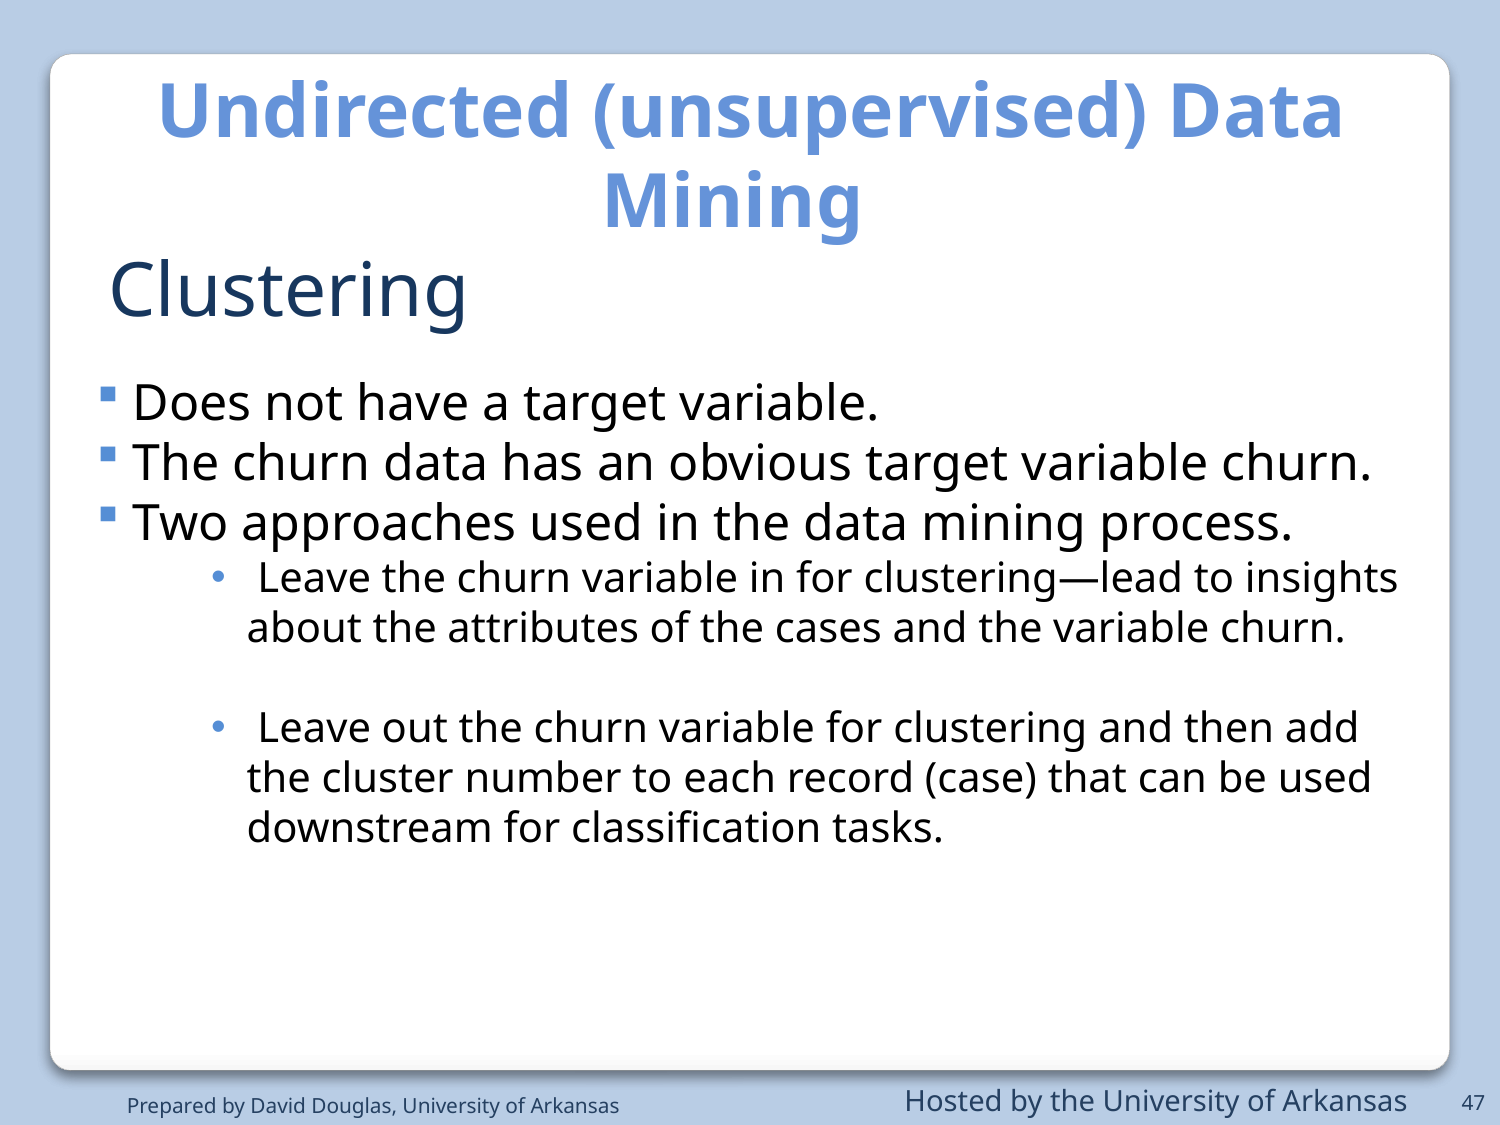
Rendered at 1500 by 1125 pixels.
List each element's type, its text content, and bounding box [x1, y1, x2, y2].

title Undirected (unsupervised) Data Mining [0, 152, 1500, 340]
text_box Clustering [93, 234, 485, 340]
text_box Hosted by the University of Arkansas [889, 1074, 1424, 1125]
slide_number Prepared by David Douglas, University of Arkansas [0, 1090, 635, 1125]
text_box Does not have a target variable. The churn data has an obvious target variable churn. Two approaches used in the data mining process. Leave the churn variable in for clustering—lead to insights about the attributes of the cases and the variable churn. Leave out the churn variable for clustering and then add the cluster number to each record (case) that can be used downstream for classification tasks. [81, 363, 1465, 859]
slide_number 47 [1425, 1065, 1500, 1125]
